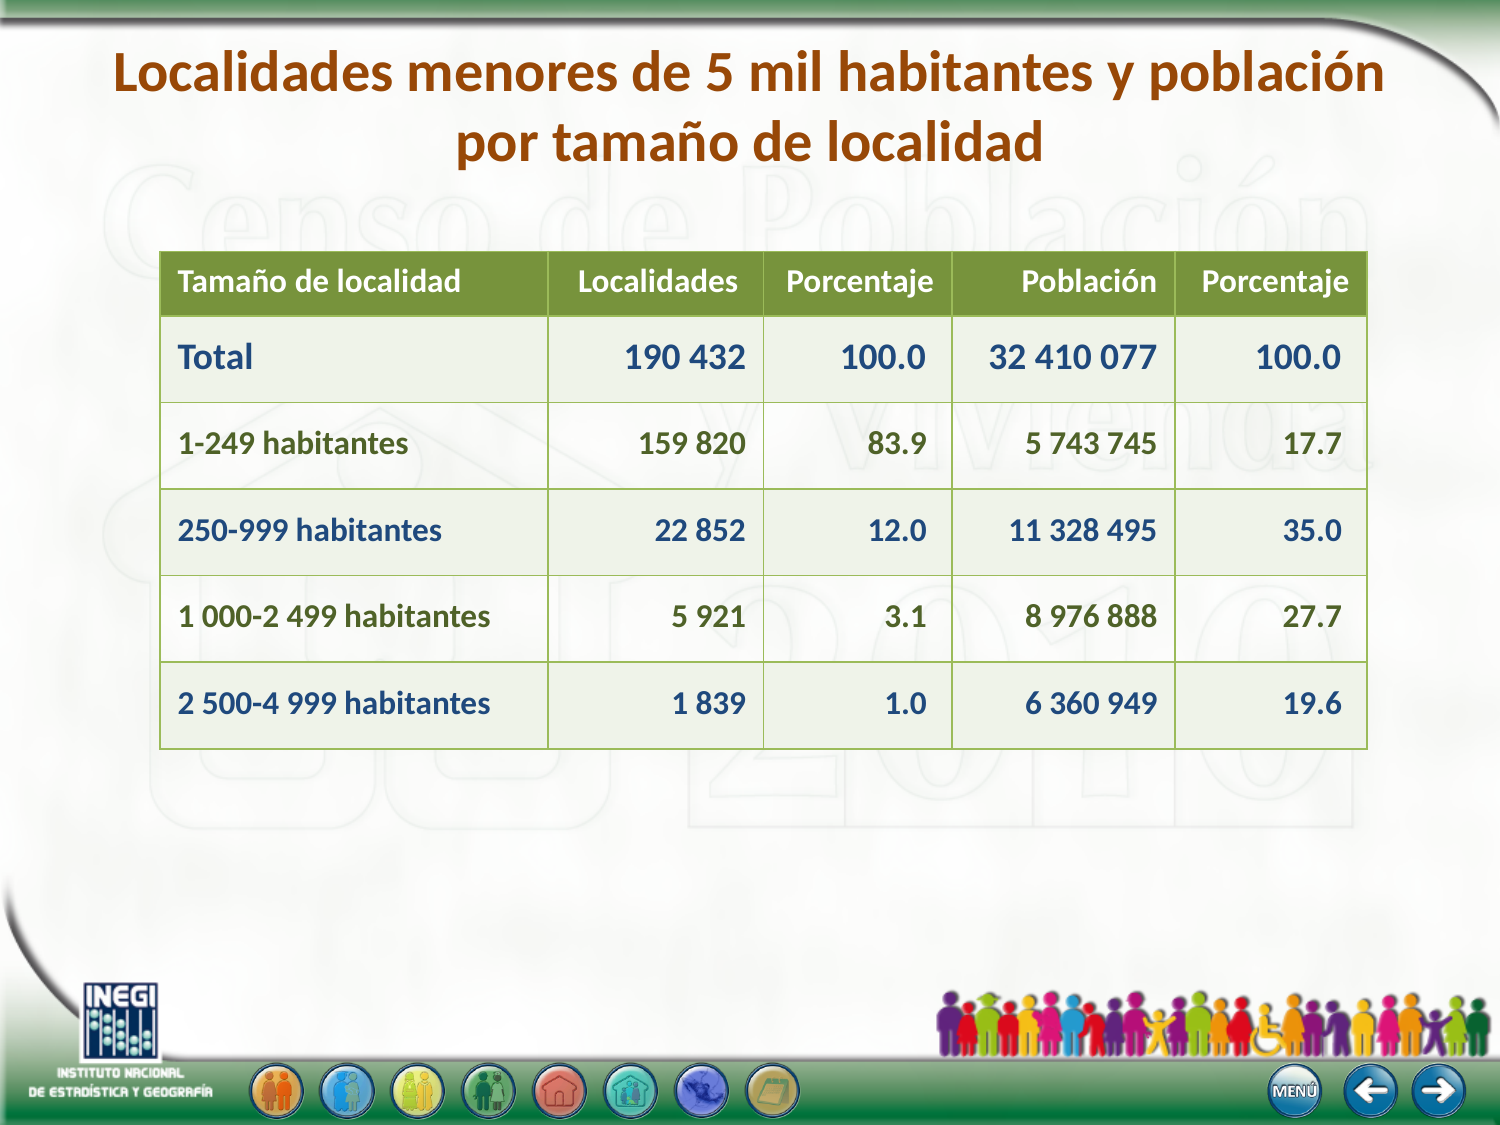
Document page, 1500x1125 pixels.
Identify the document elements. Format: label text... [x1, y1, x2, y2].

table_cell 6 360 949 [953, 663, 1174, 748]
table_cell 32 410 077 [953, 317, 1174, 402]
picture [0, 0, 1500, 33]
table_cell 1.0 [764, 663, 951, 748]
table_cell Total [161, 317, 547, 402]
table_cell 100.0 [1176, 317, 1366, 402]
table_cell 19.6 [1176, 663, 1366, 748]
table_cell 159 820 [549, 403, 763, 488]
table_cell 17.7 [1176, 403, 1366, 488]
table_cell 250-999 habitantes [161, 490, 547, 575]
table_cell 11 328 495 [953, 490, 1174, 575]
table_cell 8 976 888 [953, 576, 1174, 661]
title Localidades menores de 5 mil habitantes y población por tamaño de localidad [0, 33, 1500, 137]
table_cell 83.9 [764, 403, 951, 488]
table_header Localidades [549, 252, 763, 315]
table_cell 12.0 [764, 490, 951, 575]
table_cell 1 839 [549, 663, 763, 748]
table_cell 100.0 [764, 317, 951, 402]
table_cell 2 500-4 999 habitantes [161, 663, 547, 748]
table_cell 3.1 [764, 576, 951, 661]
table_cell 27.7 [1176, 576, 1366, 661]
table_header Población [953, 252, 1174, 315]
table_cell 35.0 [1176, 490, 1366, 575]
table_cell 22 852 [549, 490, 763, 575]
table_cell 5 921 [549, 576, 763, 661]
table_header Tamaño de localidad [161, 252, 547, 315]
picture [0, 137, 1500, 1125]
table_cell 190 432 [549, 317, 763, 402]
table_cell 5 743 745 [953, 403, 1174, 488]
table_cell 1 000-2 499 habitantes [161, 576, 547, 661]
table_header Porcentaje [1176, 252, 1366, 315]
table_cell 1-249 habitantes [161, 403, 547, 488]
table_header Porcentaje [764, 252, 951, 315]
